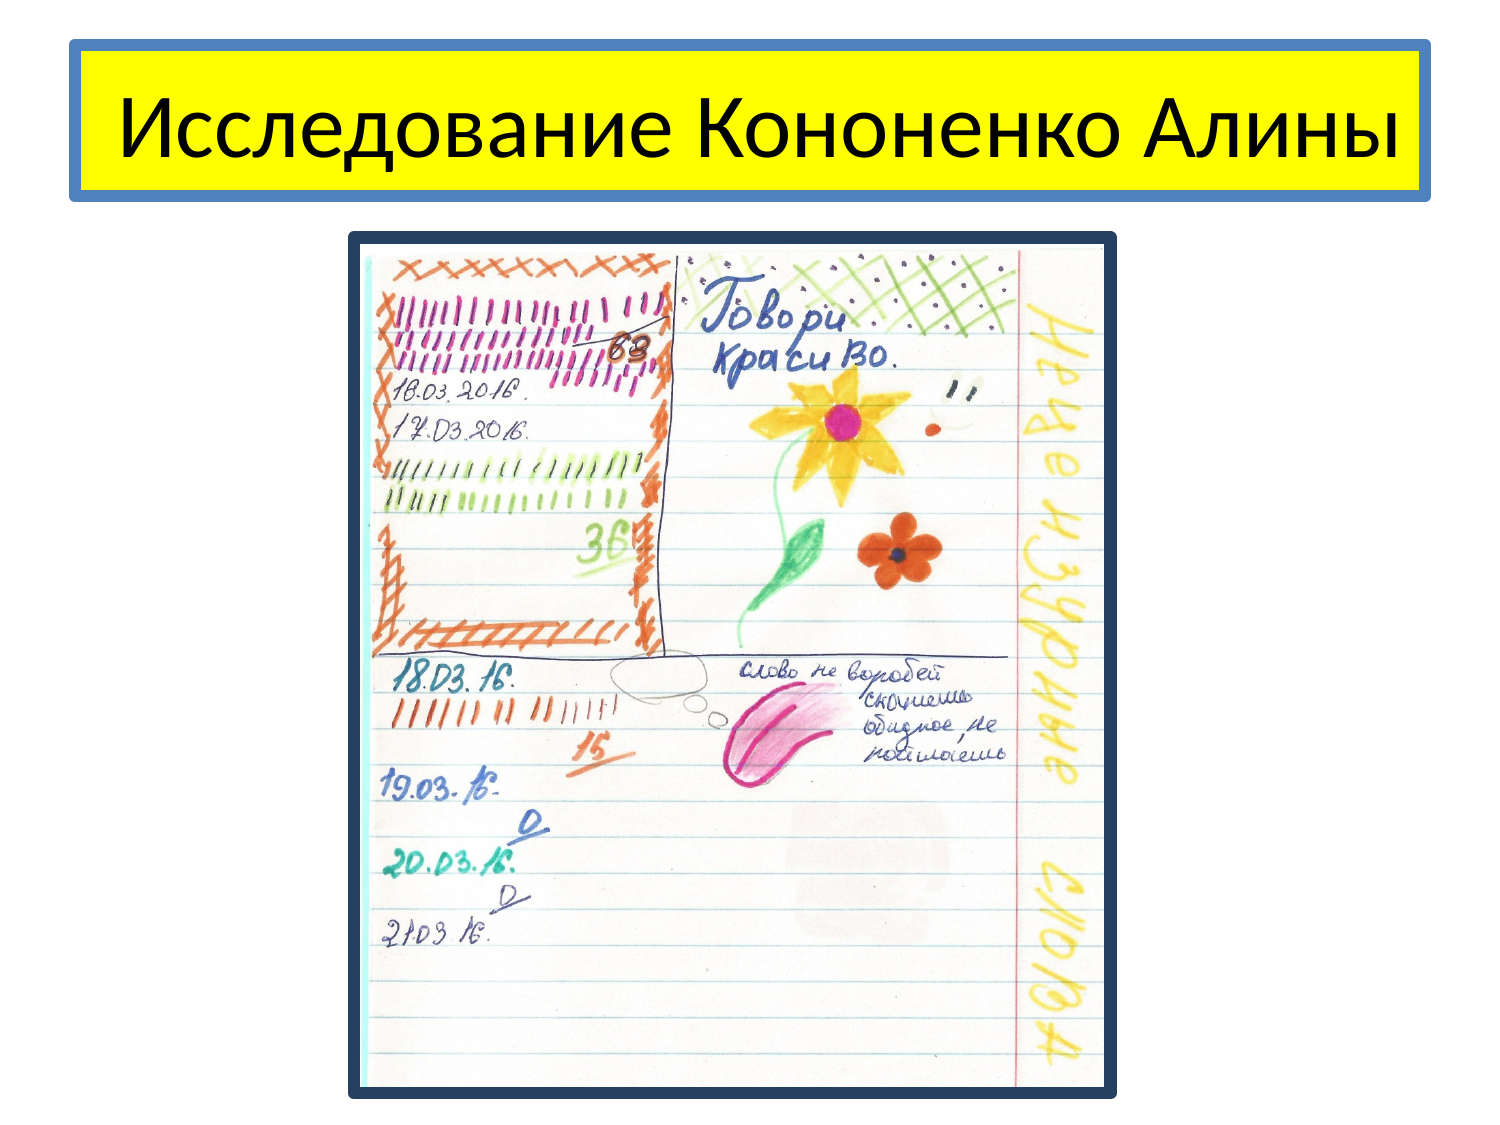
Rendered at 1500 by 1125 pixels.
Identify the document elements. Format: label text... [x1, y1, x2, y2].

title Исследование Кононенко Алины [75, 45, 1425, 197]
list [359, 243, 1105, 1088]
